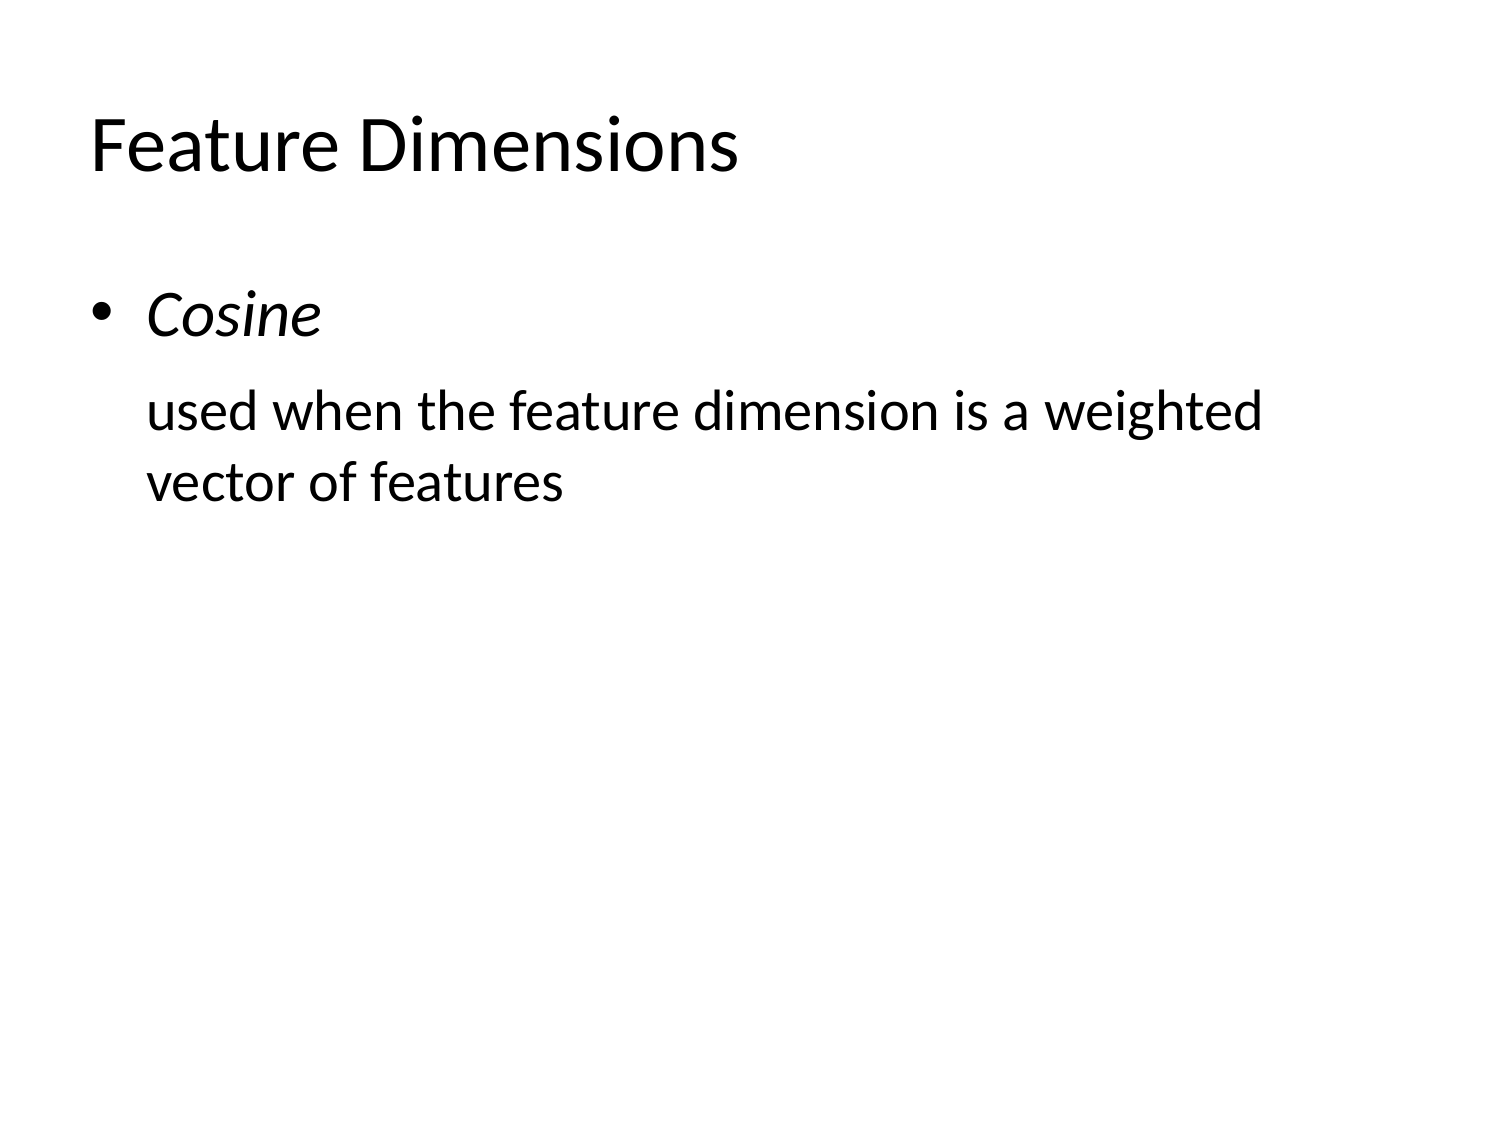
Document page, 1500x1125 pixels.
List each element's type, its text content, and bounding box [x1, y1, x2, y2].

list Cosine used when the feature dimension is a weighted vector of features [75, 262, 1425, 1005]
title Feature Dimensions [75, 45, 833, 233]
